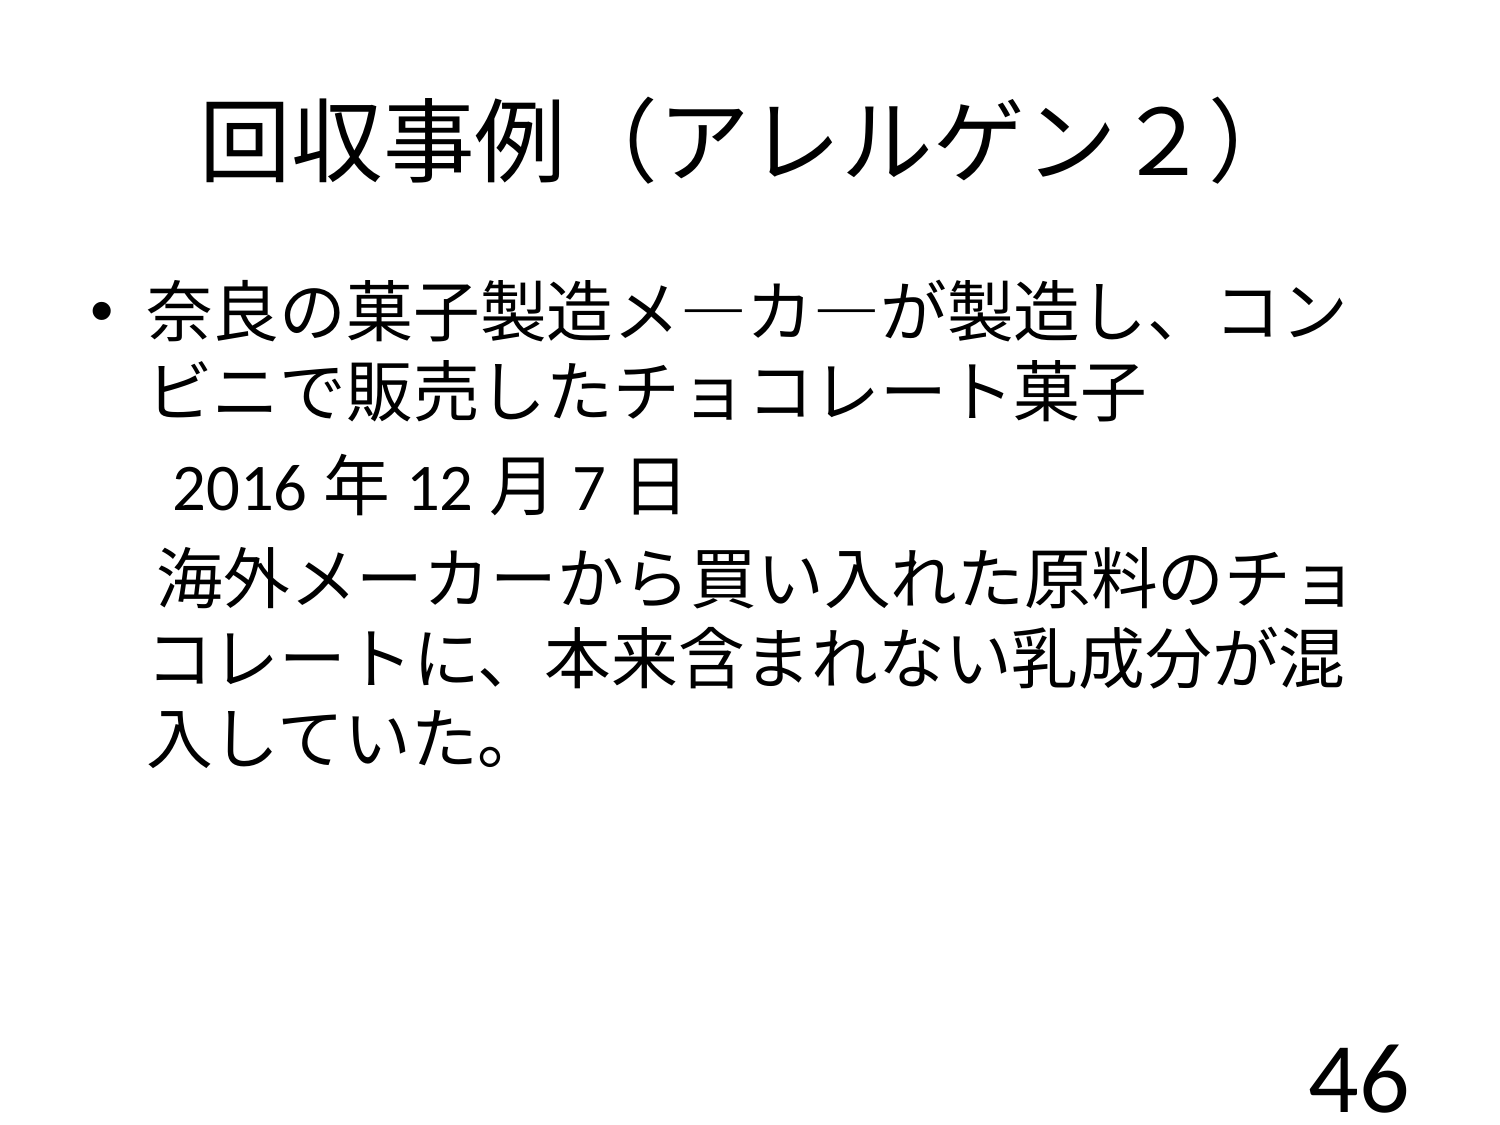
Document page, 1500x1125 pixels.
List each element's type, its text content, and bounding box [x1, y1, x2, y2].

list 奈良の菓子製造メ―カ―が製造し、コンビニで販売したチョコレート菓子 2016年12月7日 海外メーカーから買い入れた原料のチョコレートに、本来含まれない乳成分が混入していた。 [75, 262, 1425, 1005]
title 回収事例（アレルゲン２） [75, 45, 1425, 233]
slide_number 46 [1074, 1042, 1425, 1103]
